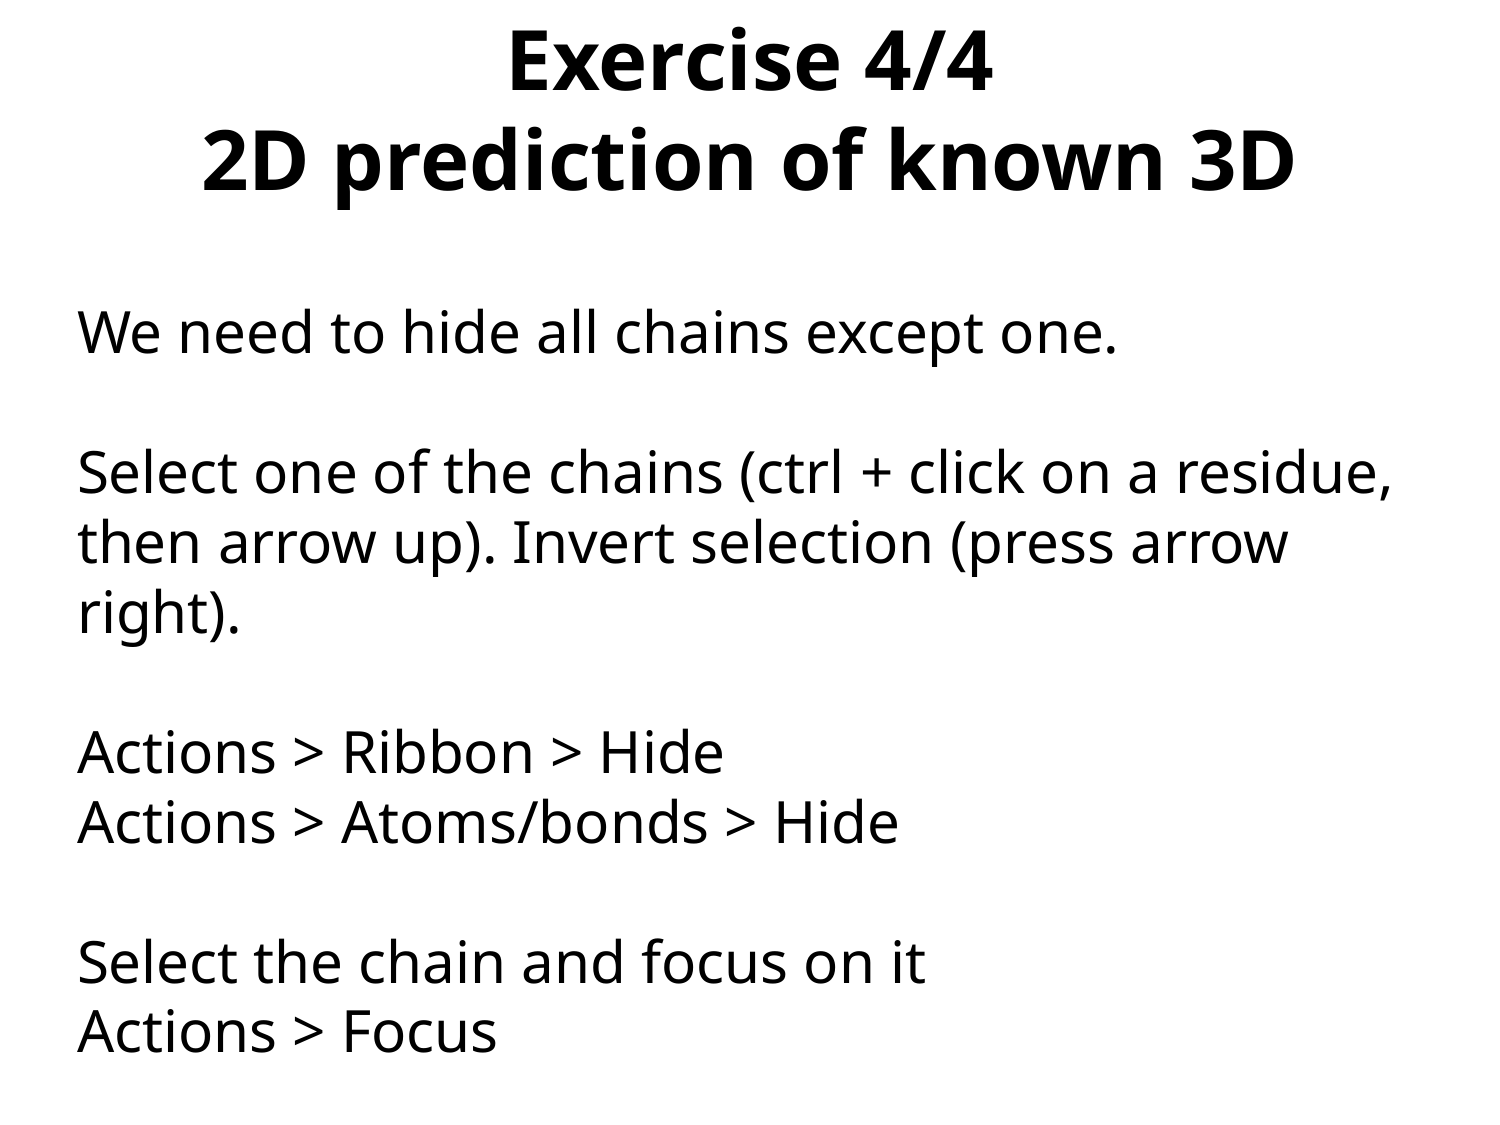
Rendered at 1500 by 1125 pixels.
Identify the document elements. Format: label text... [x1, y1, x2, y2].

text_box Exercise 4/4 2D prediction of known 3D [0, 0, 1500, 215]
text_box We need to hide all chains except one. Select one of the chains (ctrl + click on a residue, then arrow up). Invert selection (press arrow right). Actions > Ribbon > Hide Actions > Atoms/bonds > Hide Select the chain and focus on it Actions > Focus [62, 287, 1475, 1072]
